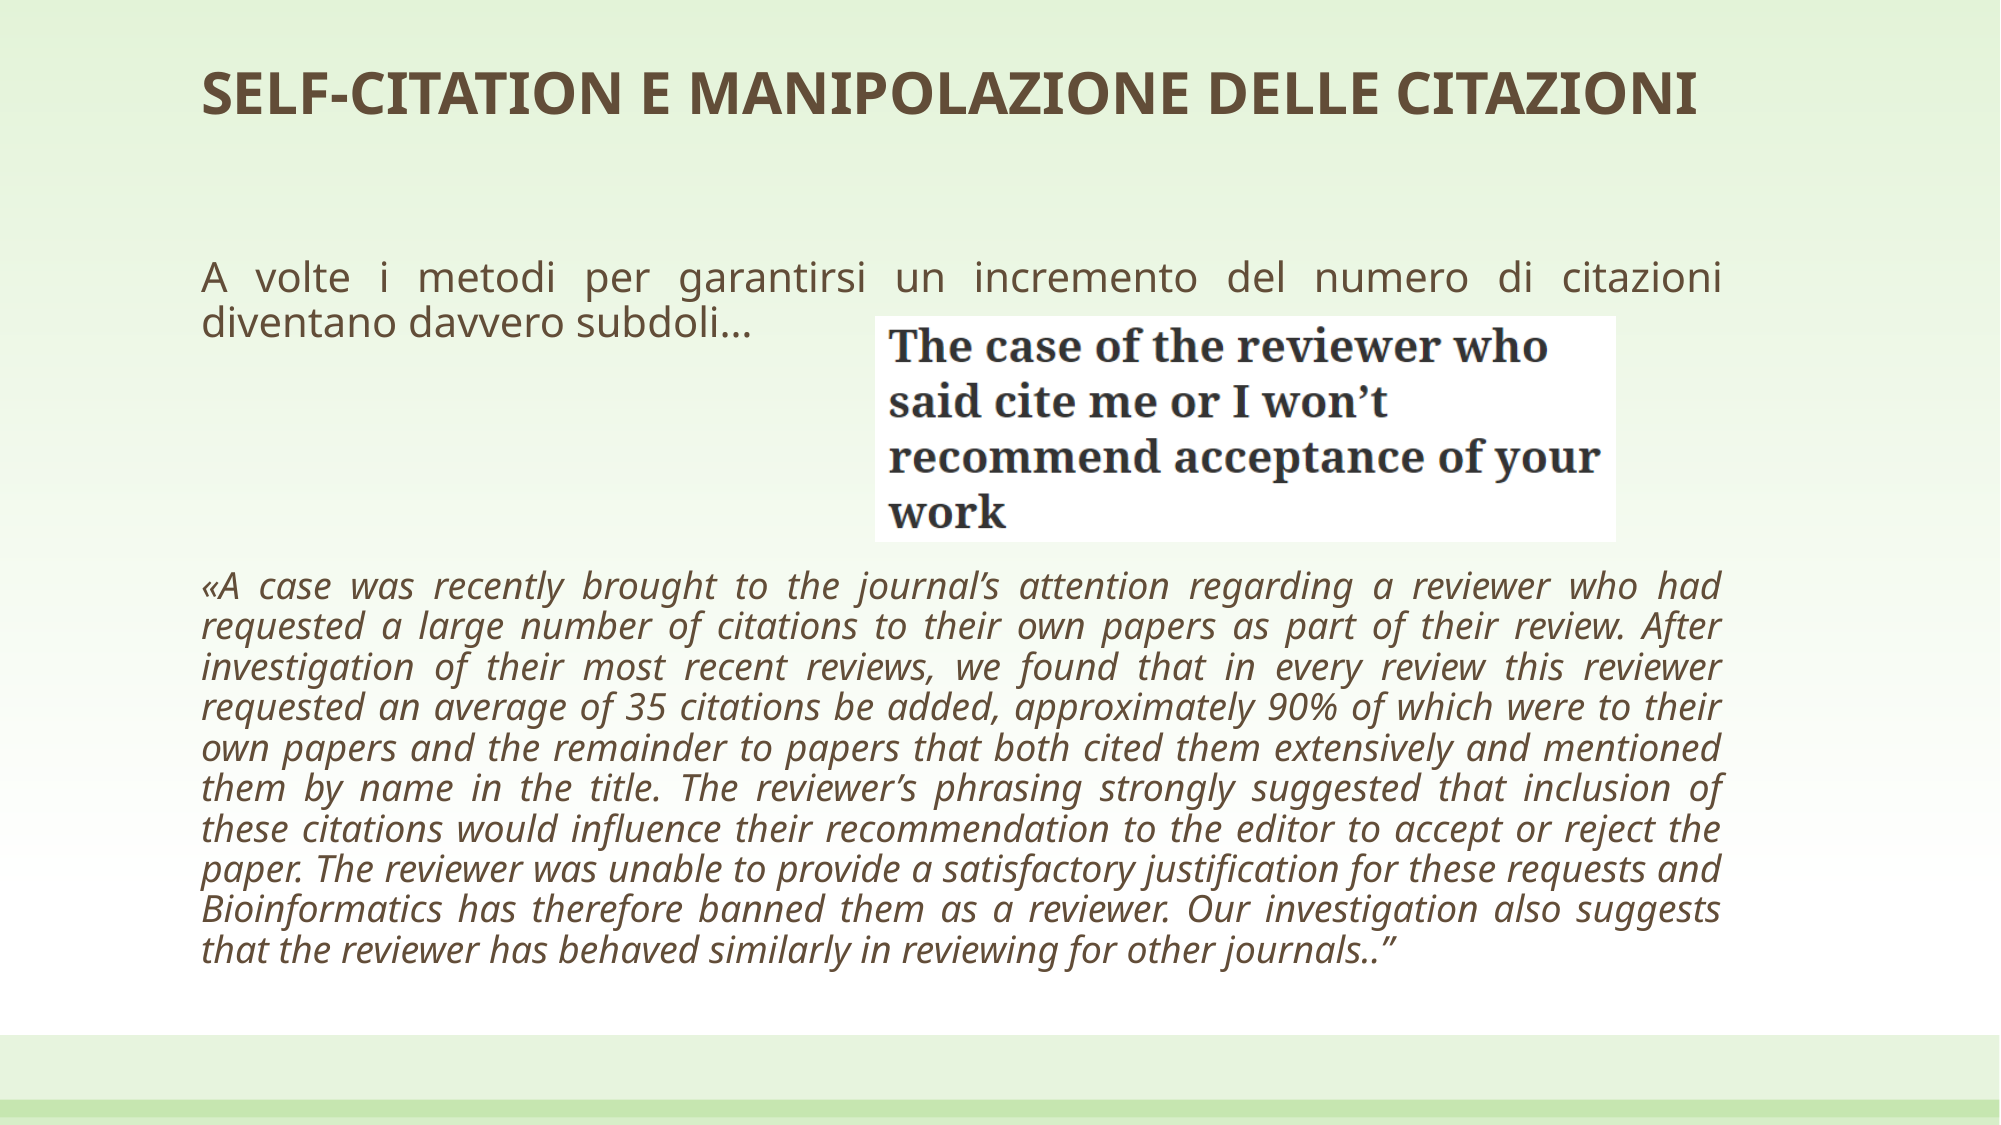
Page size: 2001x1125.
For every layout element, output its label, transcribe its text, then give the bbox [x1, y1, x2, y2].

list SELF-CITATION E MANIPOLAZIONE DELLE CITAZIONI A volte i metodi per garantirsi un incremento del numero di citazioni diventano davvero subdoli… «A case was recently brought to the journal’s attention regarding a reviewer who had requested a large number of citations to their own papers as part of their review. After investigation of their most recent reviews, we found that in every review this reviewer requested an average of 35 citations be added, approximately 90% of which were to their own papers and the remainder to papers that both cited them extensively and mentioned them by name in the title. The reviewer’s phrasing strongly suggested that inclusion of these citations would influence their recommendation to the editor to accept or reject the paper. The reviewer was unable to provide a satisfactory justification for these requests and Bioinformatics has therefore banned them as a reviewer. Our investigation also suggests that the reviewer has behaved similarly in reviewing for other journals..” [178, 57, 1739, 770]
picture [875, 316, 1616, 542]
